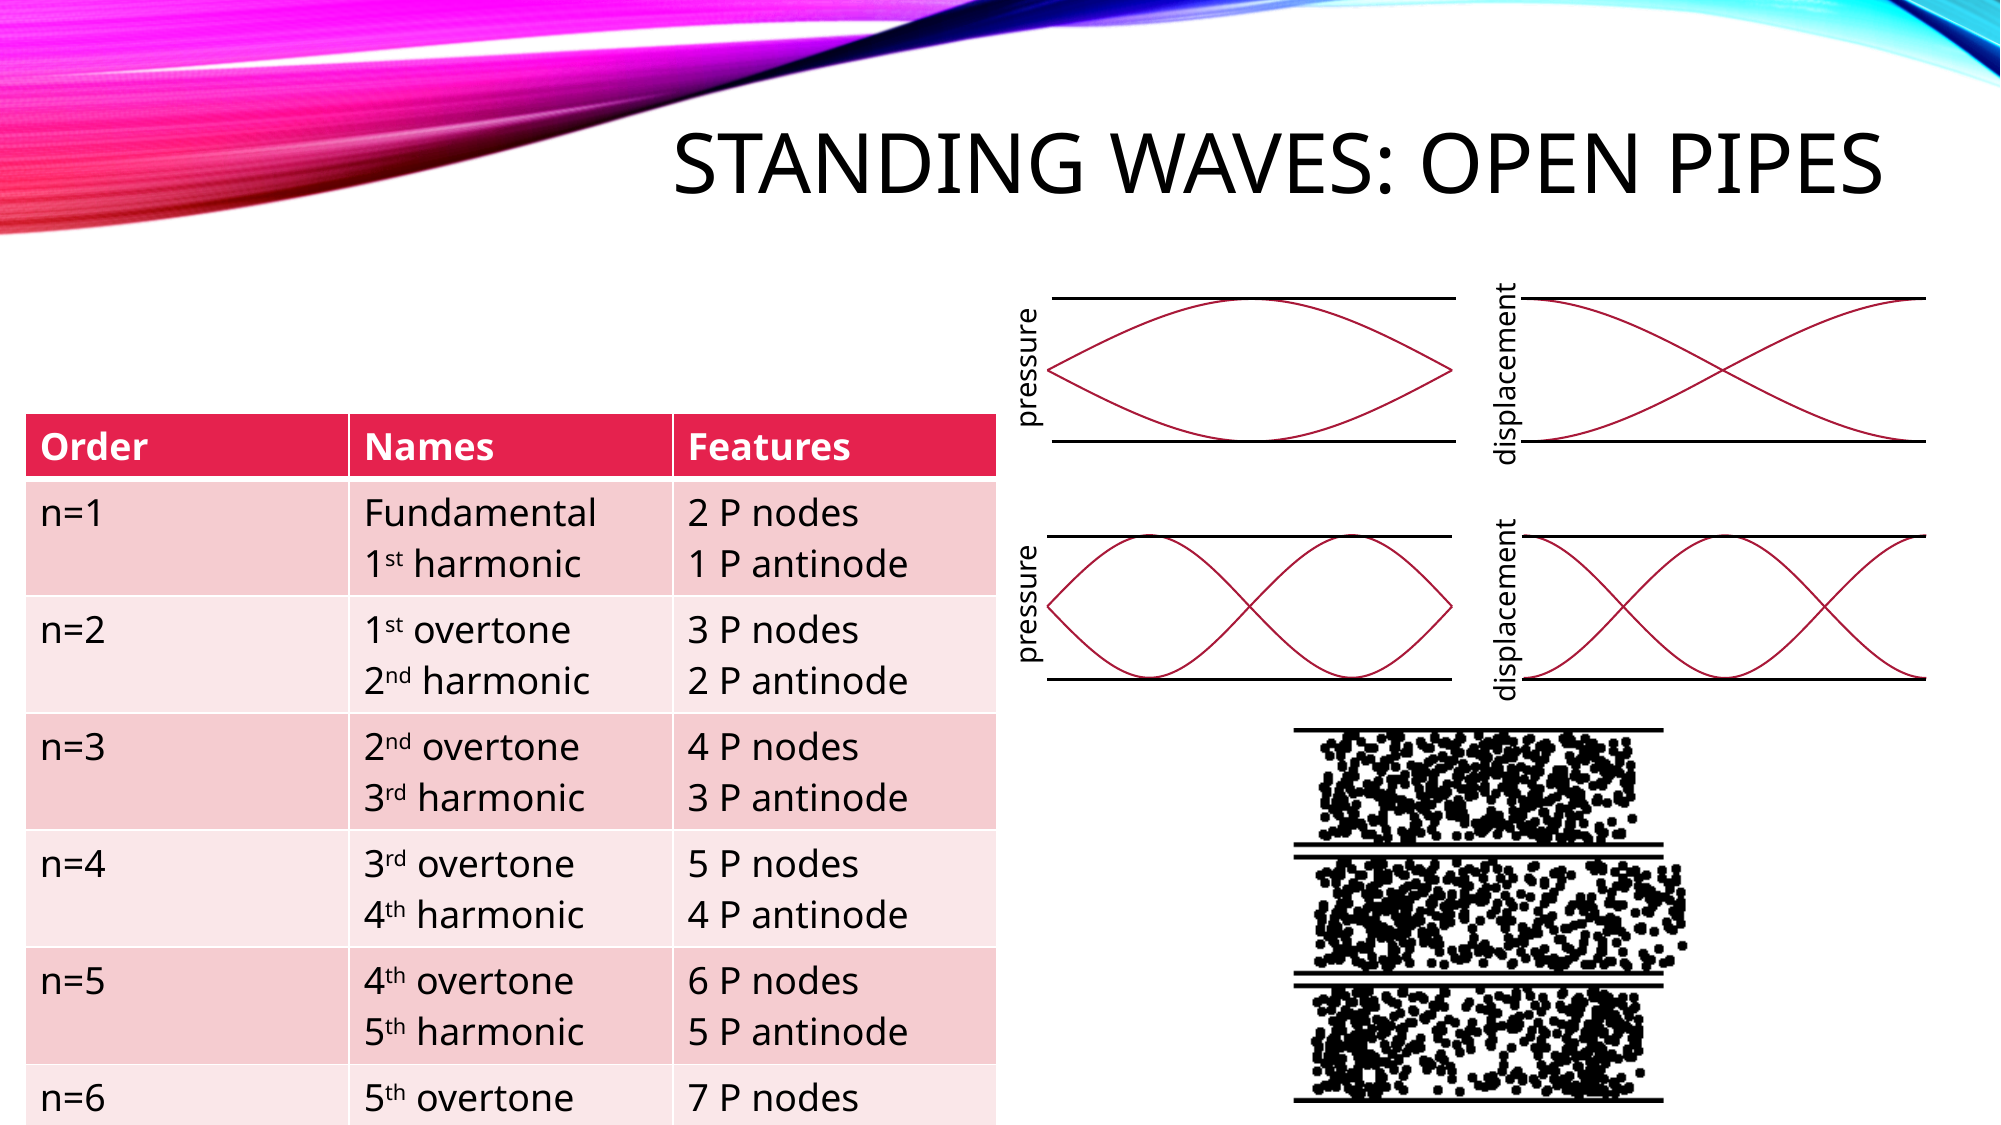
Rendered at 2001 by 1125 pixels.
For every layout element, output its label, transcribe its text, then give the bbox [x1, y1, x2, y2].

table_cell 2 P nodes 1 P antinode [674, 482, 996, 595]
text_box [999, 519, 1453, 680]
table_cell Fundamental 1st harmonic [350, 482, 672, 595]
table_cell 5 P nodes 4 P antinode [674, 831, 996, 946]
table_cell 1st overtone 2nd harmonic [350, 597, 672, 712]
table_cell n=1 [26, 482, 348, 595]
picture [1910, 0, 2000, 45]
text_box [999, 283, 1457, 444]
title Standing waves: Open pipes [488, 60, 1902, 273]
table_cell n=5 [26, 948, 348, 1064]
table_cell 4 P nodes 3 P antinode [674, 714, 996, 829]
picture [0, 0, 2000, 237]
table_header Names [350, 414, 672, 476]
table_header Order [26, 414, 348, 476]
table_cell 6 P nodes 5 P antinode [674, 948, 996, 1064]
table_cell n=6 [26, 1065, 348, 1125]
table_cell n=3 [26, 714, 348, 829]
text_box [1478, 256, 1926, 482]
table_header Features [674, 414, 996, 476]
table_cell 3rd overtone 4th harmonic [350, 831, 672, 946]
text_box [1478, 492, 1927, 718]
picture [1258, 728, 1700, 1103]
table_cell n=2 [26, 597, 348, 712]
table_cell n=4 [26, 831, 348, 946]
table_cell 5th overtone 6th harmonic [350, 1065, 672, 1125]
table_cell 2nd overtone 3rd harmonic [350, 714, 672, 829]
picture [1890, 0, 2000, 75]
table_cell 4th overtone 5th harmonic [350, 948, 672, 1064]
table_cell 3 P nodes 2 P antinode [674, 597, 996, 712]
table_cell 7 P nodes 6 P antinode [674, 1065, 996, 1125]
